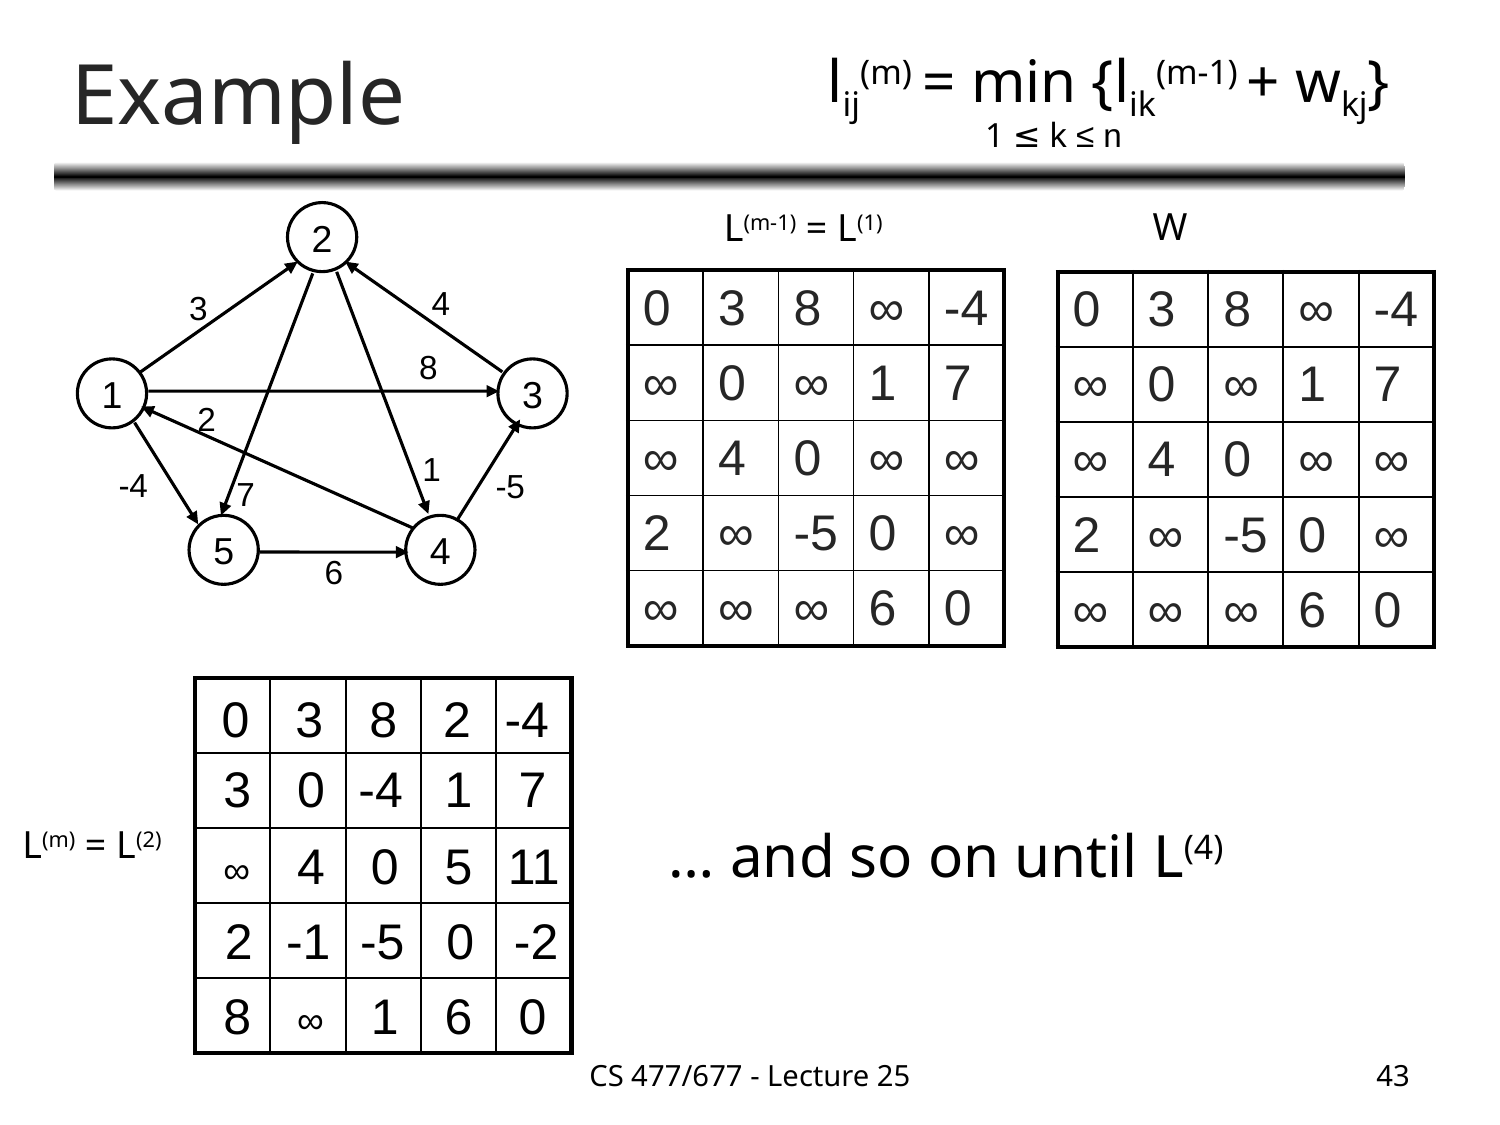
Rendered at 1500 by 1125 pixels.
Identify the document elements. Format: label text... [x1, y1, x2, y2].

table_cell 6 [1284, 573, 1358, 645]
table_header [413, 680, 420, 752]
table_cell ∞ [704, 571, 778, 644]
text_box 1 [356, 976, 414, 1052]
table_header [197, 680, 206, 752]
table_cell [497, 979, 503, 1051]
table_header 3 [1134, 274, 1207, 346]
text_box 0 [282, 750, 340, 825]
text_box 4 [282, 826, 340, 901]
text_box 3 [208, 750, 266, 825]
table_header [265, 680, 269, 752]
table_cell ∞ [630, 571, 702, 644]
table_cell ∞ [1060, 573, 1132, 645]
table_cell ∞ [1360, 498, 1432, 571]
table_cell [271, 754, 345, 827]
footer CS 477/677 - Lecture 25 [512, 1049, 988, 1103]
text_box 0 [431, 901, 489, 977]
table_header -4 [930, 272, 1002, 344]
table_cell ∞ [930, 496, 1002, 570]
table_cell ∞ [1284, 423, 1358, 496]
text_box 7 [503, 750, 562, 825]
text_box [77, 202, 568, 600]
table_cell ∞ [1360, 423, 1432, 496]
text_box ∞ [282, 988, 339, 1048]
table_cell [488, 829, 493, 902]
table_header 0 [630, 272, 702, 344]
text_box 11 [493, 826, 575, 902]
table_cell 0 [1209, 423, 1282, 496]
table_cell 1 [854, 346, 928, 420]
table_cell 4 [704, 421, 778, 495]
table_cell [347, 829, 356, 901]
table_cell [422, 979, 429, 1051]
table_cell [497, 754, 569, 826]
table_cell ∞ [630, 346, 702, 420]
table_cell [422, 829, 429, 902]
table_cell 0 [1134, 348, 1207, 421]
text_box 3 [280, 679, 339, 755]
text_box L(m) = L(2) [7, 814, 177, 874]
table_cell 4 [1134, 423, 1207, 496]
table_cell ∞ [854, 421, 928, 495]
table_cell ∞ [1209, 573, 1282, 645]
text_box … and so on until L(4) [654, 811, 1239, 897]
table_cell ∞ [779, 346, 853, 420]
table_header 8 [779, 272, 853, 344]
text_box -5 [345, 901, 420, 977]
table_cell [271, 829, 282, 901]
title Example [55, 16, 1407, 166]
text_box 8 [208, 976, 266, 1052]
text_box 8 [354, 679, 413, 750]
text_box 6 [429, 976, 488, 1052]
table_cell [197, 829, 269, 902]
table_cell [422, 754, 495, 827]
table_cell 7 [1360, 348, 1432, 421]
table_cell 0 [704, 346, 778, 420]
table_cell 1 [1284, 348, 1358, 421]
table_cell ∞ [1134, 498, 1207, 571]
table_cell ∞ [1060, 348, 1132, 421]
table_cell 0 [1360, 573, 1432, 645]
table_cell ∞ [1209, 348, 1282, 421]
slide_number 43 [1074, 1049, 1426, 1103]
table_header ∞ [1284, 274, 1358, 346]
text_box 1 [429, 750, 488, 825]
table_cell [197, 904, 210, 977]
text_box -4 [343, 750, 418, 825]
table_header [422, 680, 428, 752]
table_cell [562, 979, 569, 1049]
table_cell [422, 904, 431, 977]
text_box -4 [489, 679, 564, 755]
table_cell 0 [930, 571, 1002, 644]
table_cell ∞ [630, 421, 702, 495]
table_cell [414, 979, 420, 1051]
table_cell 7 [930, 346, 1002, 420]
table_cell 6 [854, 571, 928, 644]
text_box 0 [356, 826, 414, 901]
table_cell -5 [779, 496, 853, 570]
table_cell [271, 979, 345, 1051]
text_box L(m-1) = L(1) [709, 196, 898, 257]
text_box W [1137, 195, 1203, 255]
text_box lij(m) = min {lik(m-1) + wkj} 1 ≤ k ≤ n [812, 43, 1405, 161]
table_header 3 [704, 272, 778, 344]
text_box 0 [503, 976, 562, 1052]
table_header ∞ [854, 272, 928, 344]
table_header [347, 680, 354, 750]
table_cell 2 [1060, 498, 1132, 571]
table_cell [488, 979, 495, 1051]
table_cell 0 [1284, 498, 1358, 571]
table_header [271, 680, 280, 752]
table_cell [414, 829, 420, 901]
table_cell -5 [1209, 498, 1282, 571]
table_header [339, 680, 345, 752]
text_box 0 [206, 679, 265, 755]
text_box ∞ [208, 838, 266, 898]
table_cell ∞ [1134, 573, 1207, 645]
table_cell ∞ [779, 571, 853, 644]
text_box 2 [428, 679, 486, 755]
table_header [564, 680, 569, 752]
table_cell ∞ [1060, 423, 1132, 496]
text_box -2 [499, 901, 574, 977]
table_cell [347, 979, 356, 1051]
table_cell 0 [779, 421, 853, 495]
text_box -1 [271, 901, 345, 977]
table_cell [197, 979, 208, 1051]
text_box 2 [210, 901, 268, 977]
table_cell [489, 904, 495, 977]
table_cell ∞ [930, 421, 1002, 495]
table_cell 2 [630, 496, 702, 570]
table_cell [340, 829, 345, 901]
table_cell [197, 754, 269, 827]
table_cell 0 [854, 496, 928, 570]
table_header 8 [1209, 274, 1282, 346]
table_header -4 [1360, 274, 1432, 346]
text_box 5 [429, 826, 488, 902]
table_cell ∞ [704, 496, 778, 570]
table_header 0 [1060, 274, 1132, 346]
